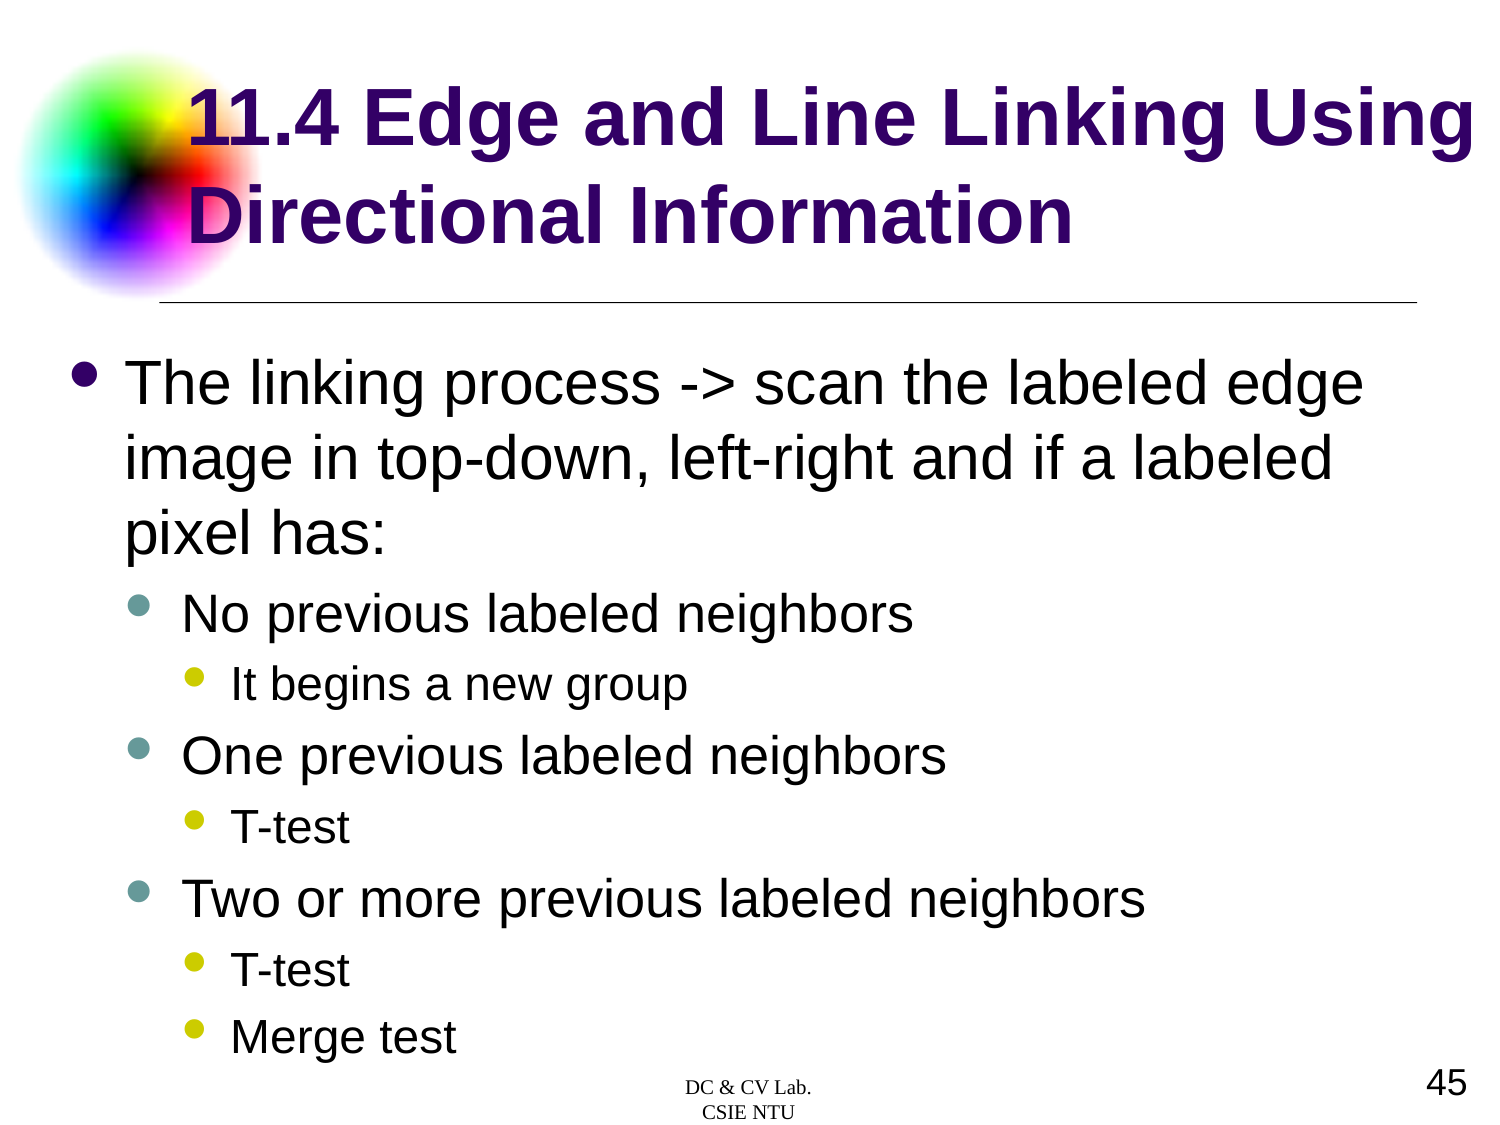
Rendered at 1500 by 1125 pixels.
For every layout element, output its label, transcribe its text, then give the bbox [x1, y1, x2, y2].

title 11.4 Edge and Line Linking Using Directional Information [171, 54, 1500, 268]
picture [0, 42, 272, 318]
footer DC & CV Lab. CSIE NTU [510, 1066, 987, 1125]
text_box 45 [1411, 1050, 1489, 1111]
list The linking process -> scan the labeled edge image in top-down, left-right and if a labeled pixel has: No previous labeled neighbors It begins a new group One previous labeled neighbors T-test Two or more previous labeled neighbors T-test Merge test [53, 334, 1463, 1059]
